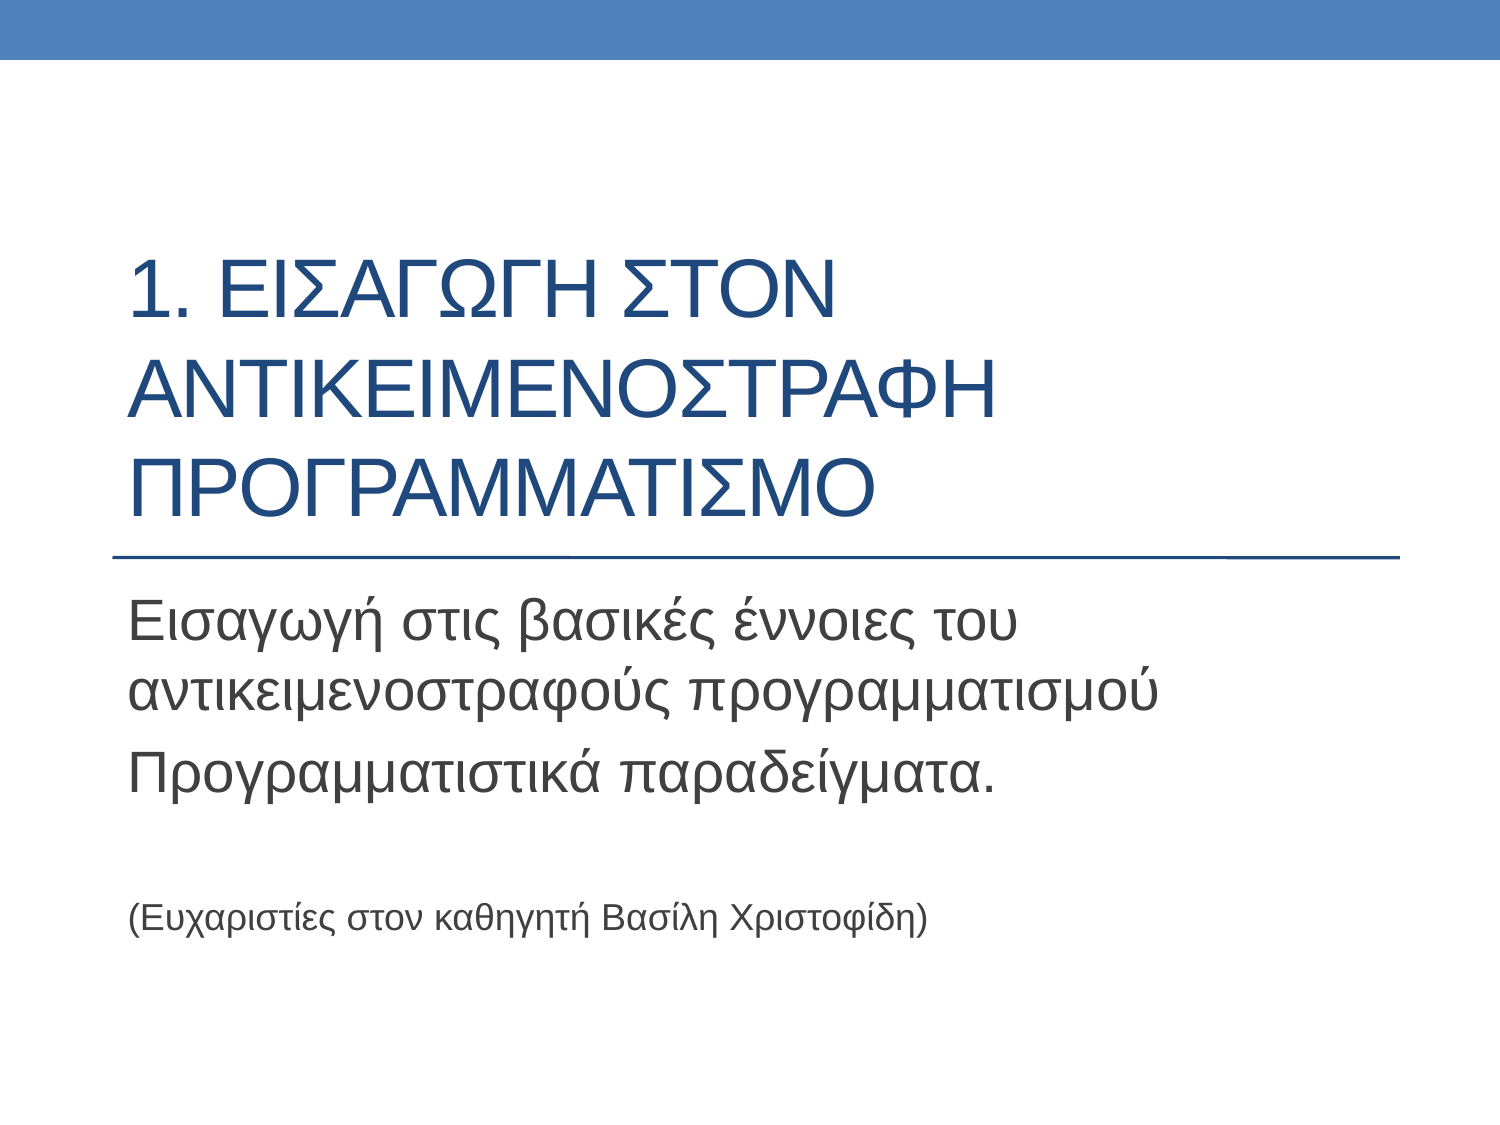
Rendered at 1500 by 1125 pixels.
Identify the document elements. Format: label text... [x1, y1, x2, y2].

subtitle Εισαγωγή στις βασικές έννοιες του αντικειμενοστραφούς προγραμματισμού Προγραμματιστικά παραδείγματα. (Ευχαριστίες στον καθηγητή Βασίλη Χριστοφίδη) [112, 575, 1413, 976]
title 1. ΕΙΣΑΓΩΓΗ ΣΤΟΝ ΑΝΤΙΚΕΙΜΕΝΟΣΤΡΑΦΗ ΠΡΟΓΡΑΜΜΑΤΙΣΜΟ [112, 224, 1413, 542]
